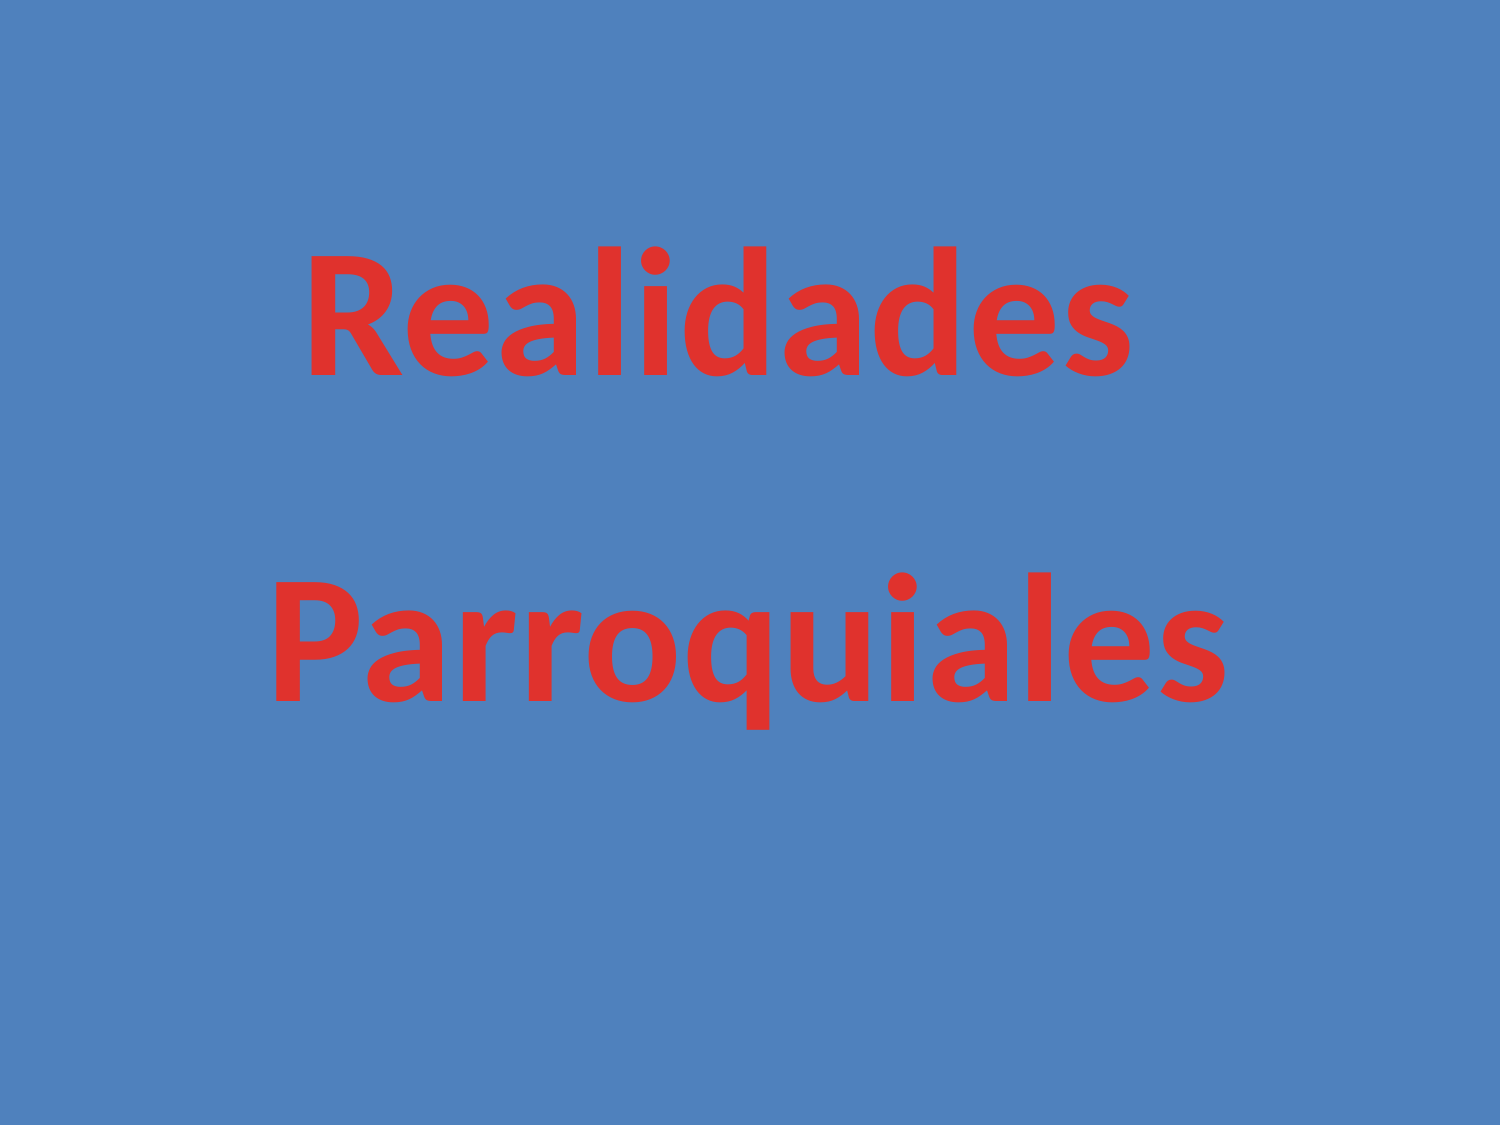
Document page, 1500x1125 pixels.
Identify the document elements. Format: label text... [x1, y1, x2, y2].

text_box Parroquiales [251, 510, 1290, 881]
text_box Realidades [188, 184, 1293, 555]
